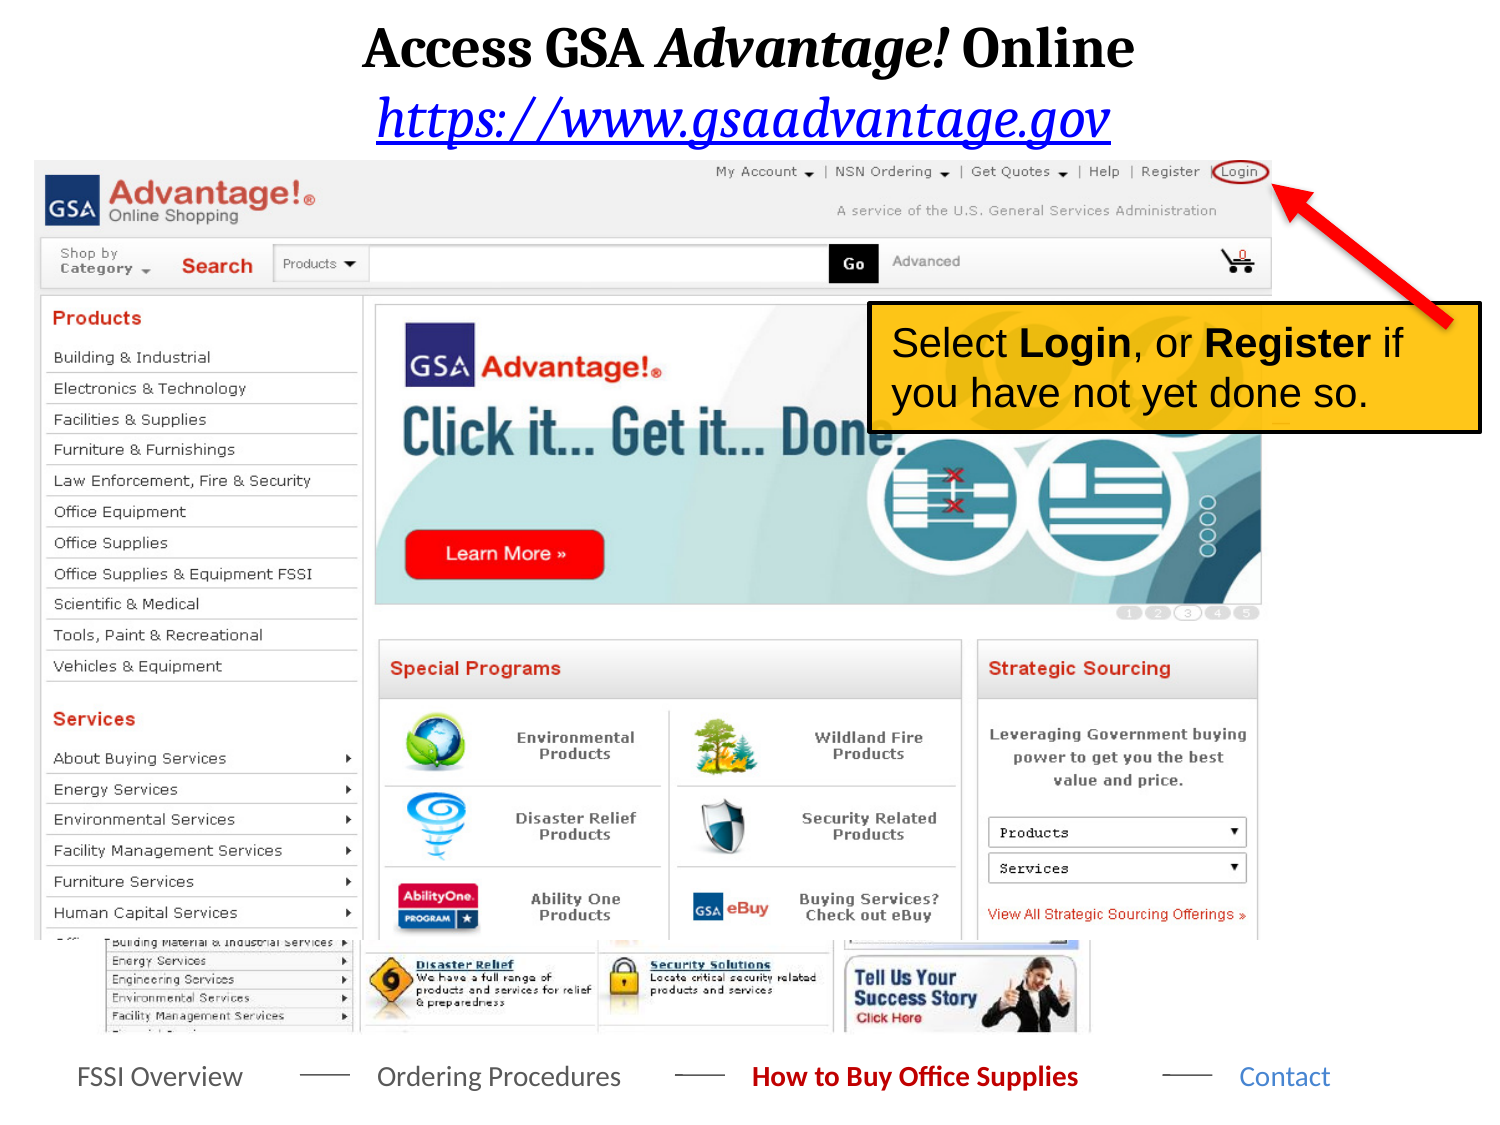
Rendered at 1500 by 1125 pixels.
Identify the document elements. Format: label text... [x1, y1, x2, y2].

title Access GSA Advantage! Online https://www.gsaadvantage.gov [0, 2, 1500, 159]
picture [34, 160, 1290, 1036]
text_box Contact [1224, 1049, 1363, 1100]
text_box How to Buy Office Supplies [737, 1049, 1175, 1100]
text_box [1271, 183, 1451, 325]
text_box Ordering Procedures [362, 1049, 737, 1100]
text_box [869, 302, 1481, 433]
text_box FSSI Overview [62, 1049, 350, 1100]
